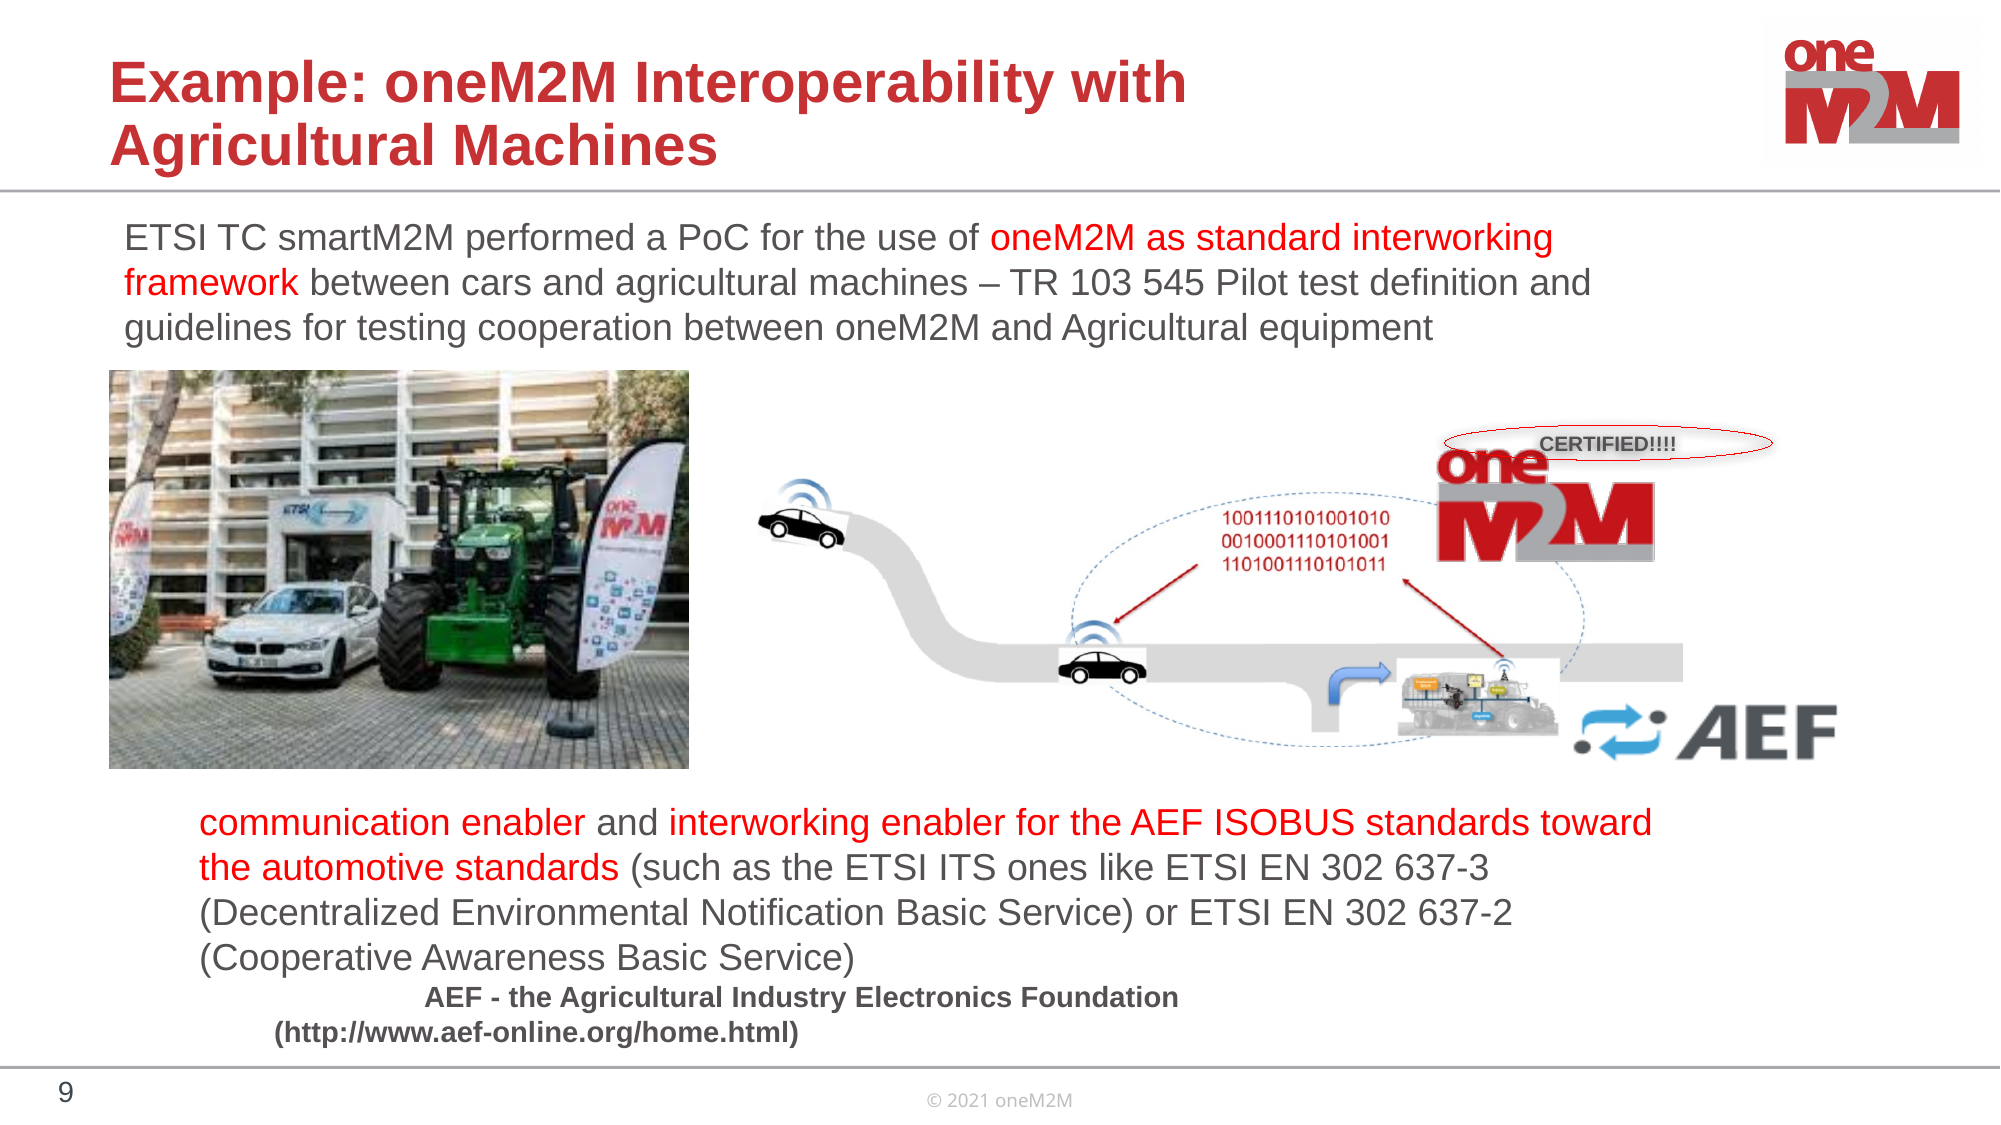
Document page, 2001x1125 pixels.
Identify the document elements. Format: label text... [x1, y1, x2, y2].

title Example: oneM2M Interoperability with Agricultural Machines [91, 45, 1508, 188]
picture [1763, 17, 1981, 166]
picture [109, 370, 689, 769]
text_box ETSI TC smartM2M performed a PoC for the use of oneM2M as standard interworking framework between cars and agricultural machines – TR 103 545 Pilot test definition and guidelines for testing cooperation between oneM2M and Agricultural equipment OneM2M is playing the role of communication enabler and interworking enabler for the AEF ISOBUS standards toward the automotive standards (such as the ETSI ITS ones like ETSI EN 302 637-3 (Decentralized Environmental Notification Basic Service) or ETSI EN 302 637-2 (Cooperative Awareness Basic Service) AEF - the Agricultural Industry Electronics Foundation (http://www.aef-online.org/home.html) [109, 205, 1683, 1056]
picture [735, 422, 1860, 777]
text_box CERTIFIED!!!! [1692, 427, 1773, 458]
